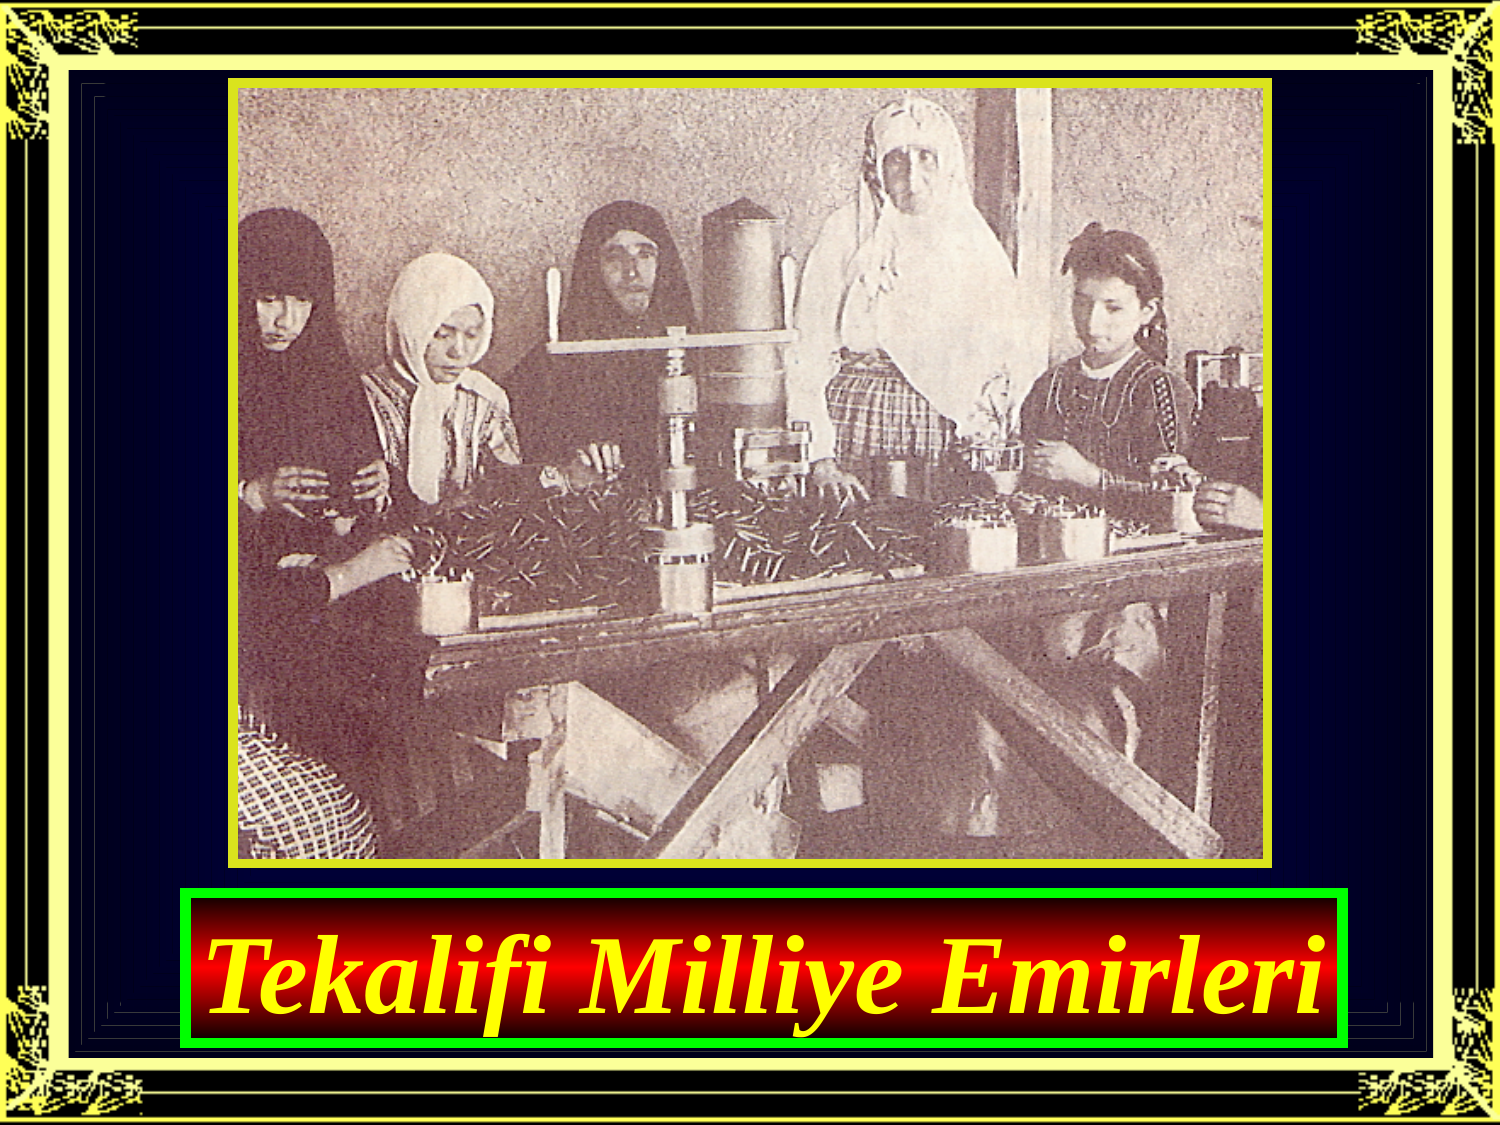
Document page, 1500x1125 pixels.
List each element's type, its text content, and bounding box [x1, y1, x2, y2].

text_box Tekalifi Milliye Emirleri [185, 893, 1343, 1043]
picture [0, 0, 1500, 1125]
